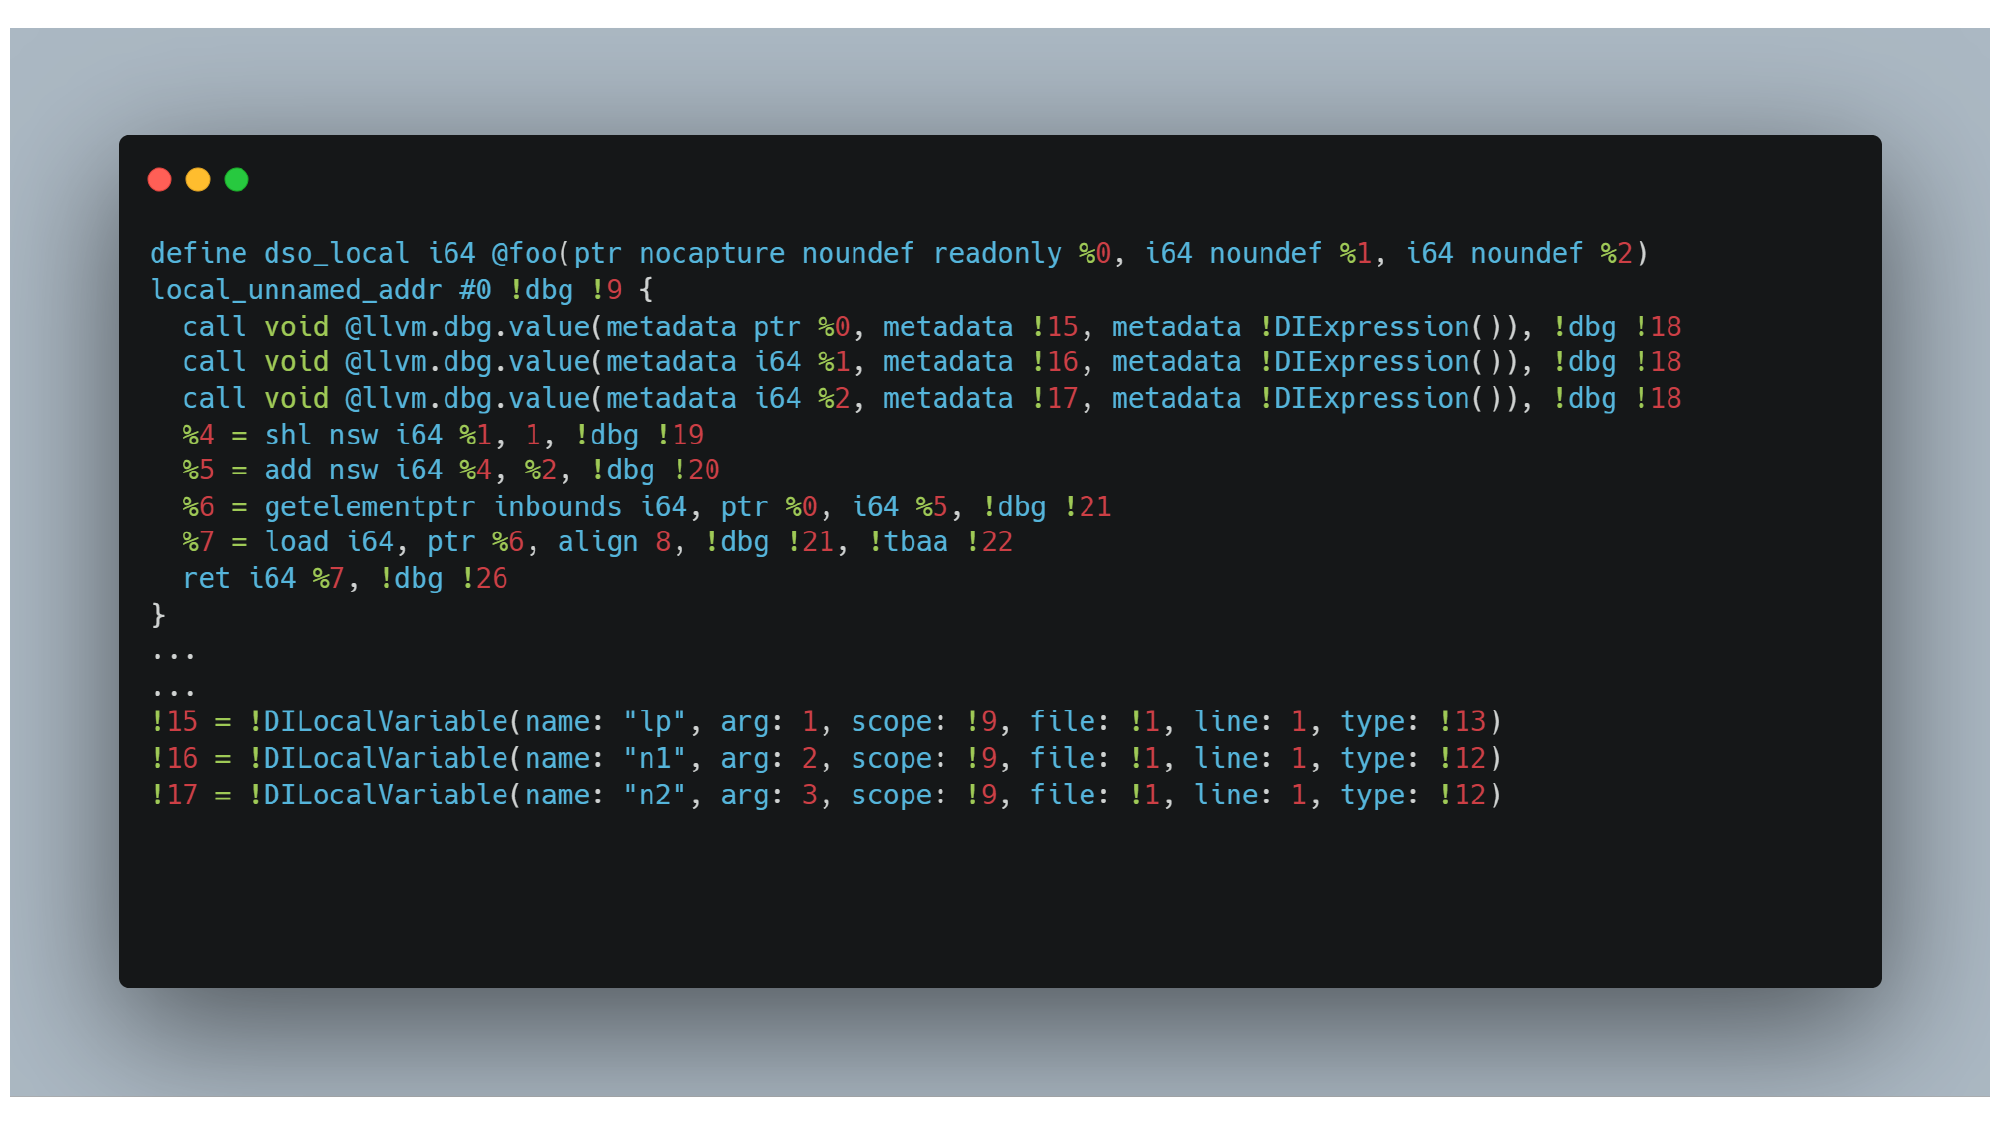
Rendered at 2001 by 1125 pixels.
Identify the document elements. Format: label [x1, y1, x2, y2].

list [10, 27, 1990, 1097]
